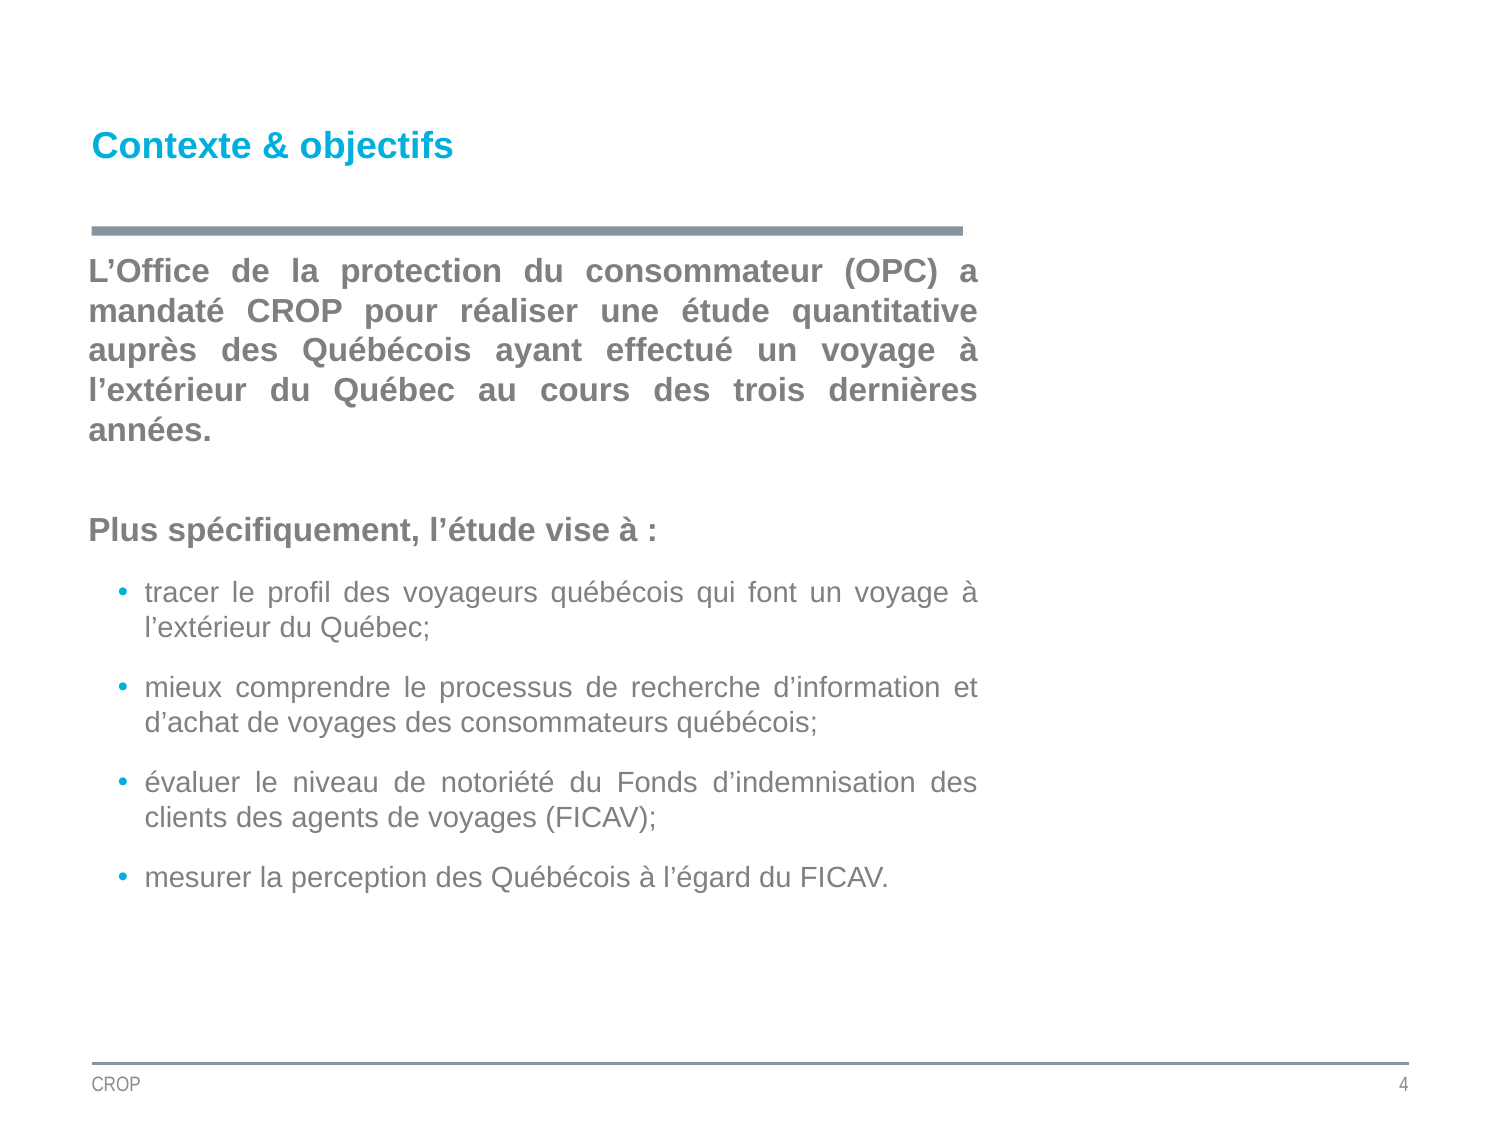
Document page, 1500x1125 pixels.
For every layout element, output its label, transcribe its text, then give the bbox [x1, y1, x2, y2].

title Contexte & objectifs [91, 61, 963, 227]
list L’Office de la protection du consommateur (OPC) a mandaté CROP pour réaliser une étude quantitative auprès des Québécois ayant effectué un voyage à l’extérieur du Québec au cours des trois dernières années. Plus spécifiquement, l’étude vise à : tracer le profil des voyageurs québécois qui font un voyage à l’extérieur du Québec; mieux comprendre le processus de recherche d’information et d’achat de voyages des consommateurs québécois; évaluer le niveau de notoriété du Fonds d’indemnisation des clients des agents de voyages (FICAV); mesurer la perception des Québécois à l’égard du FICAV. [88, 248, 980, 1052]
slide_number 4 [982, 1063, 1409, 1103]
footer CROP [91, 1063, 512, 1103]
